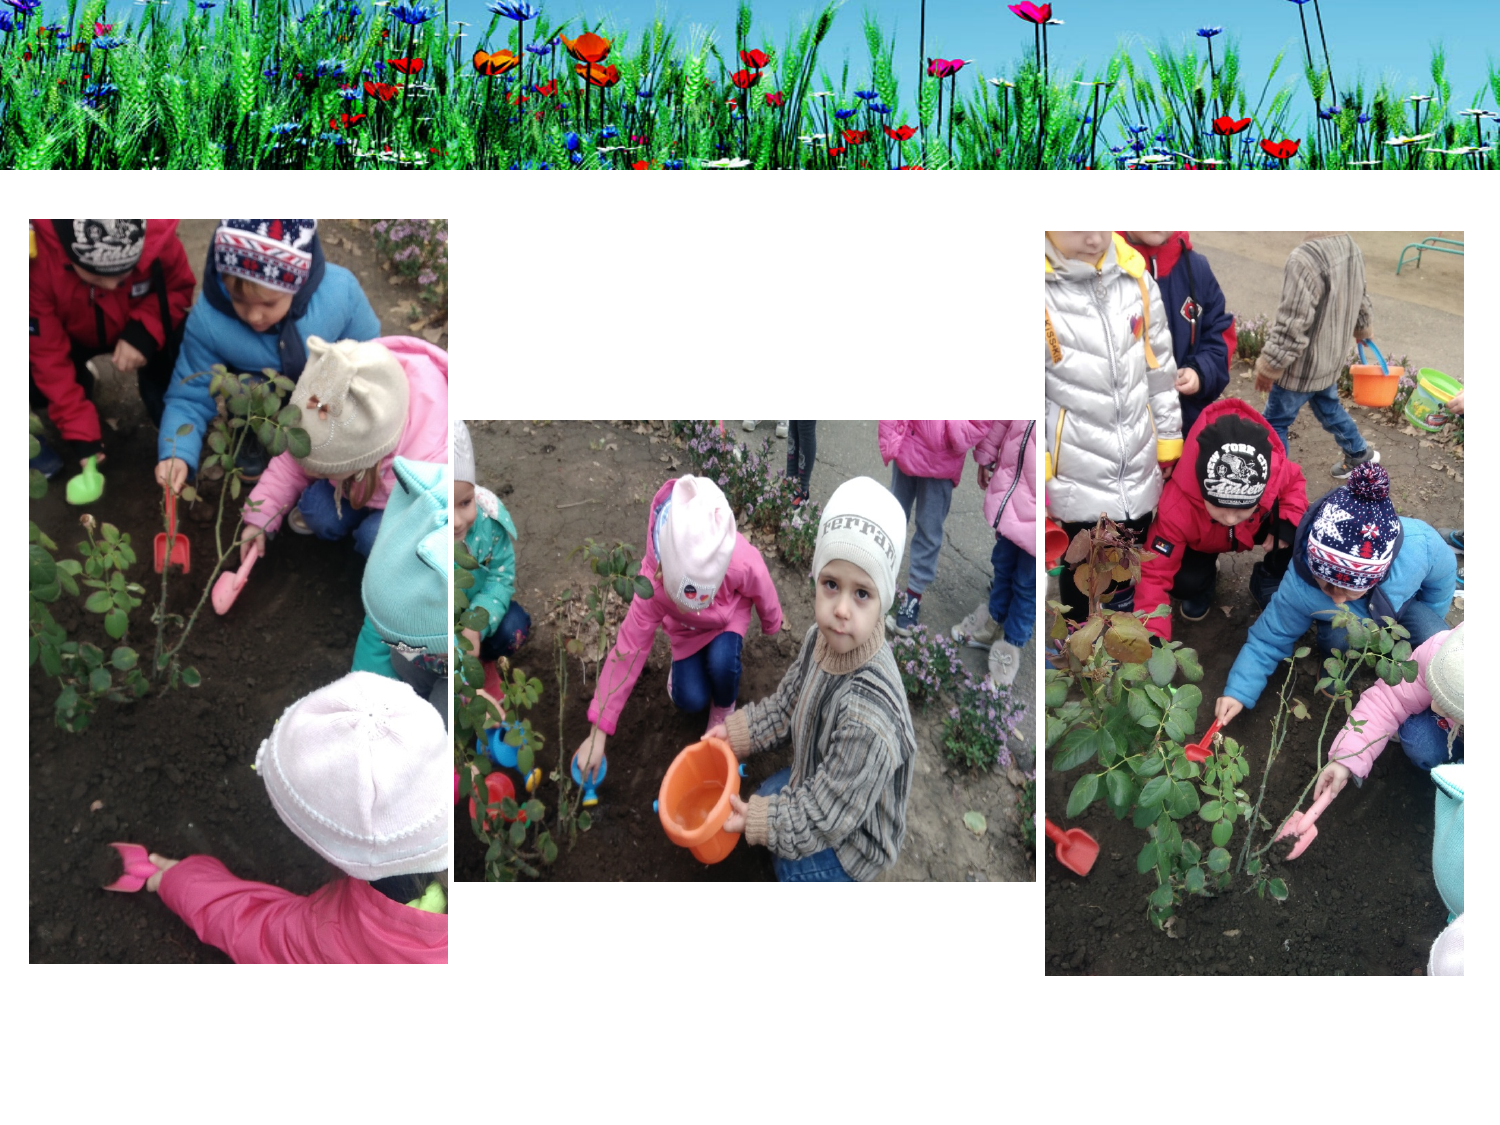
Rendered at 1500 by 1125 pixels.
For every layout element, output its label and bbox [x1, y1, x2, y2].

picture [1045, 231, 1464, 976]
picture [454, 420, 1036, 882]
picture [29, 219, 448, 964]
picture [0, 0, 1500, 170]
